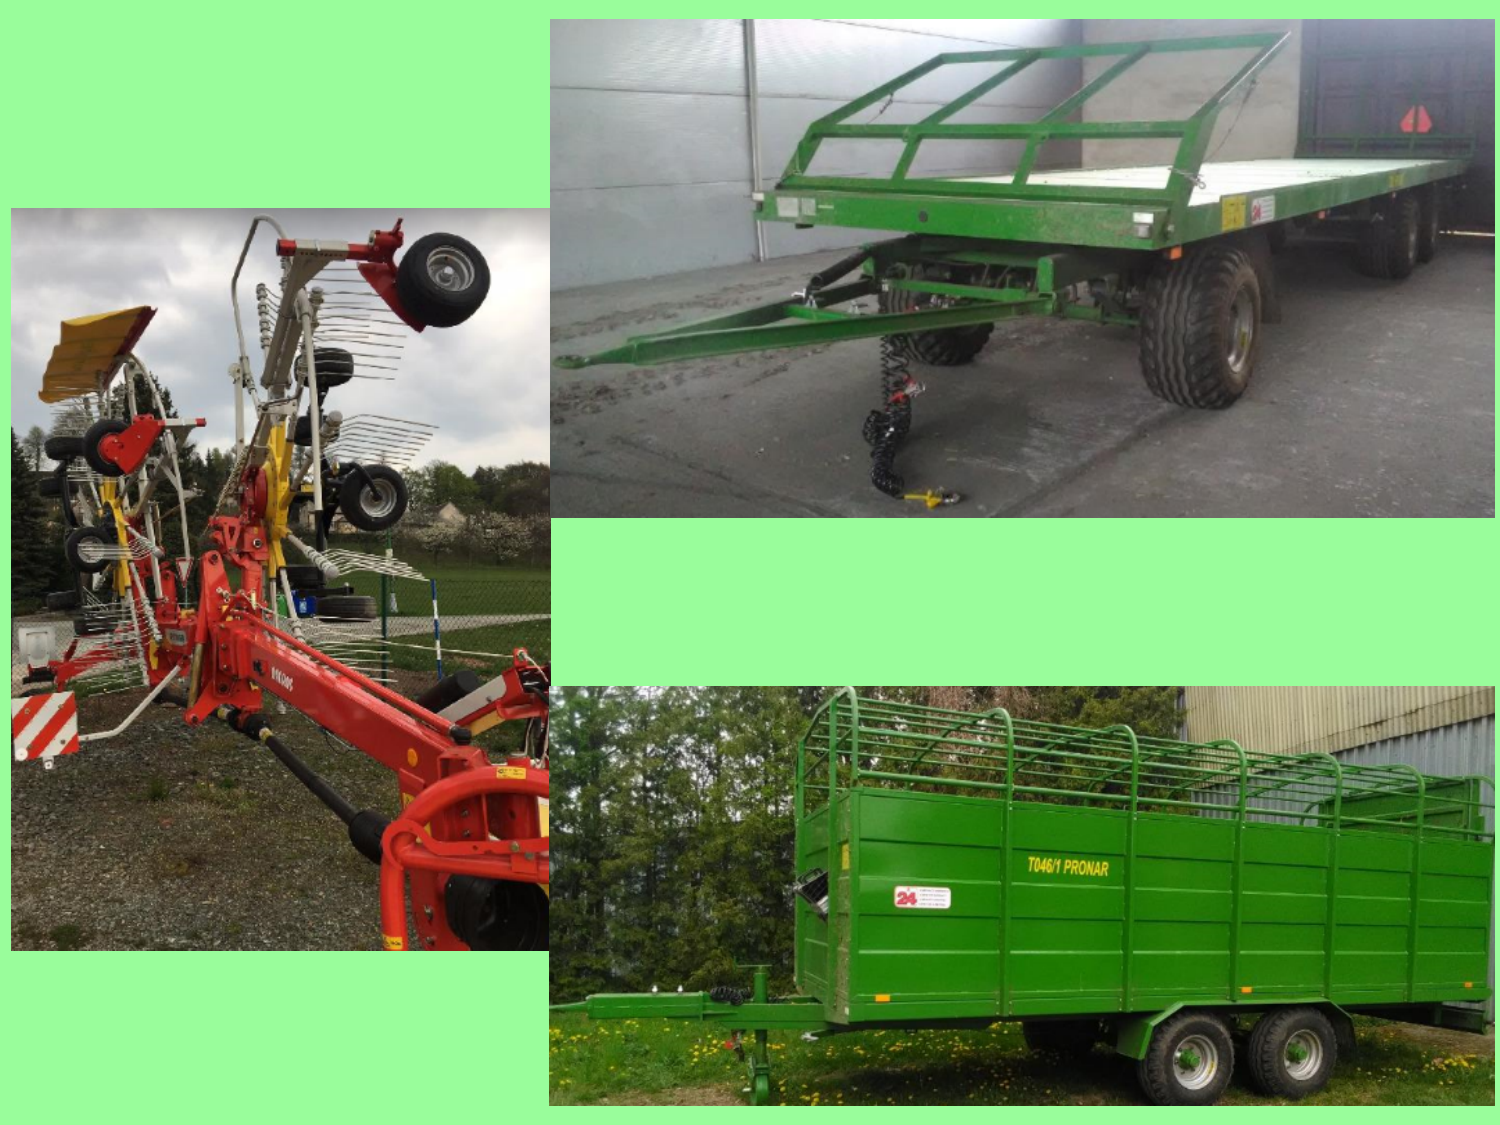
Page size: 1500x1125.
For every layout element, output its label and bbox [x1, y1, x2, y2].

list [11, 207, 551, 951]
picture [550, 18, 1495, 518]
picture [549, 686, 1495, 1107]
